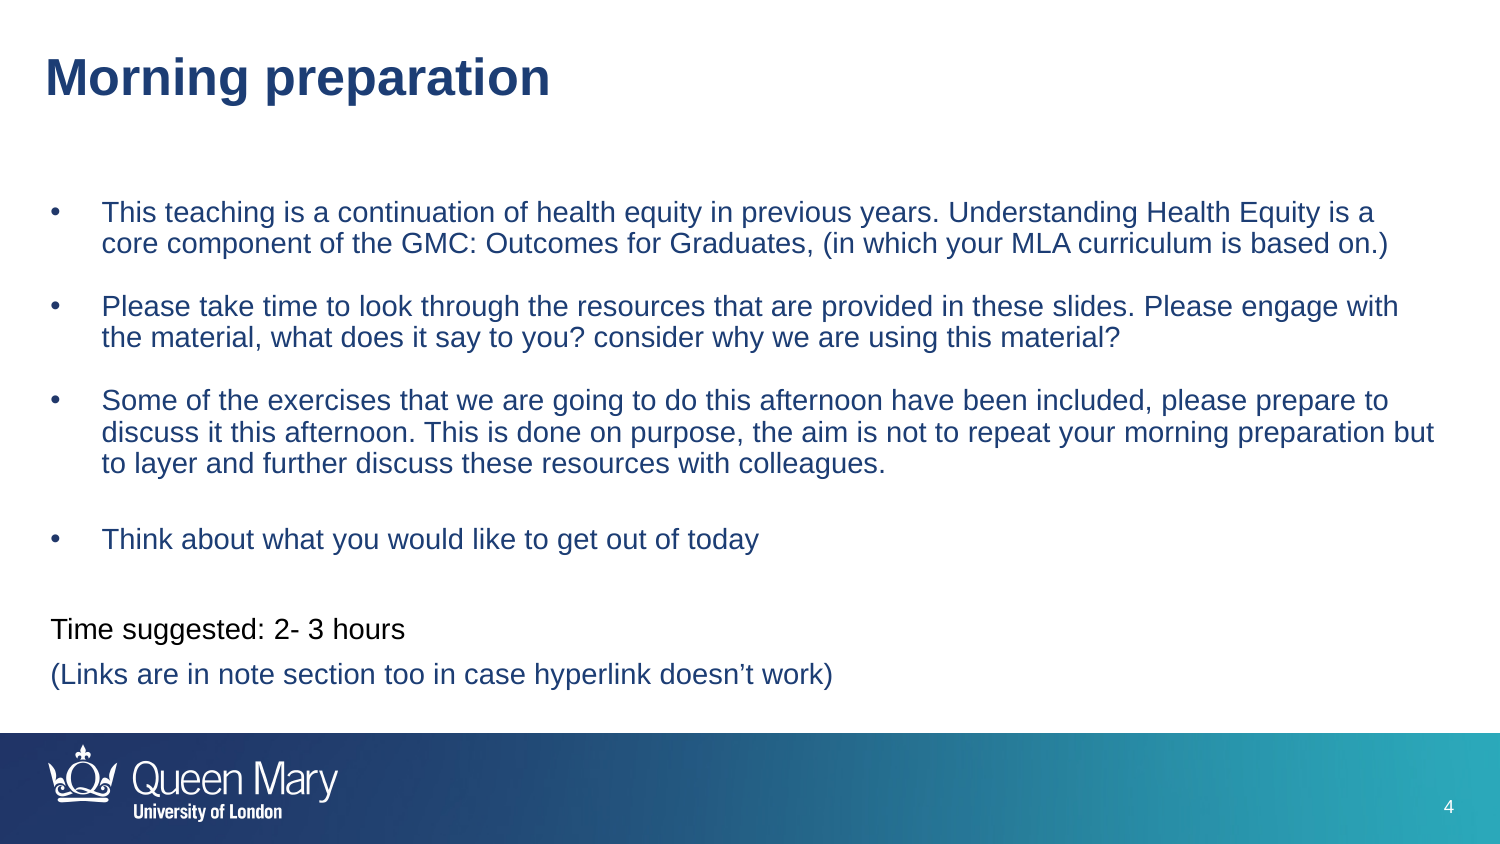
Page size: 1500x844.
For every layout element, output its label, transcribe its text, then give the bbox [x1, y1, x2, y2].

picture [0, 733, 1500, 844]
list This teaching is a continuation of health equity in previous years. Understanding Health Equity is a core component of the GMC: Outcomes for Graduates, (in which your MLA curriculum is based on.) Please take time to look through the resources that are provided in these slides. Please engage with the material, what does it say to you? consider why we are using this material? Some of the exercises that we are going to do this afternoon have been included, please prepare to discuss it this afternoon. This is done on purpose, the aim is not to repeat your morning preparation but to layer and further discuss these resources with colleagues. Think about what you would like to get out of today Time suggested: 2- 3 hours (Links are in note section too in case hyperlink doesn’t work) [30, 154, 1454, 746]
list Morning preparation [30, 43, 1454, 154]
